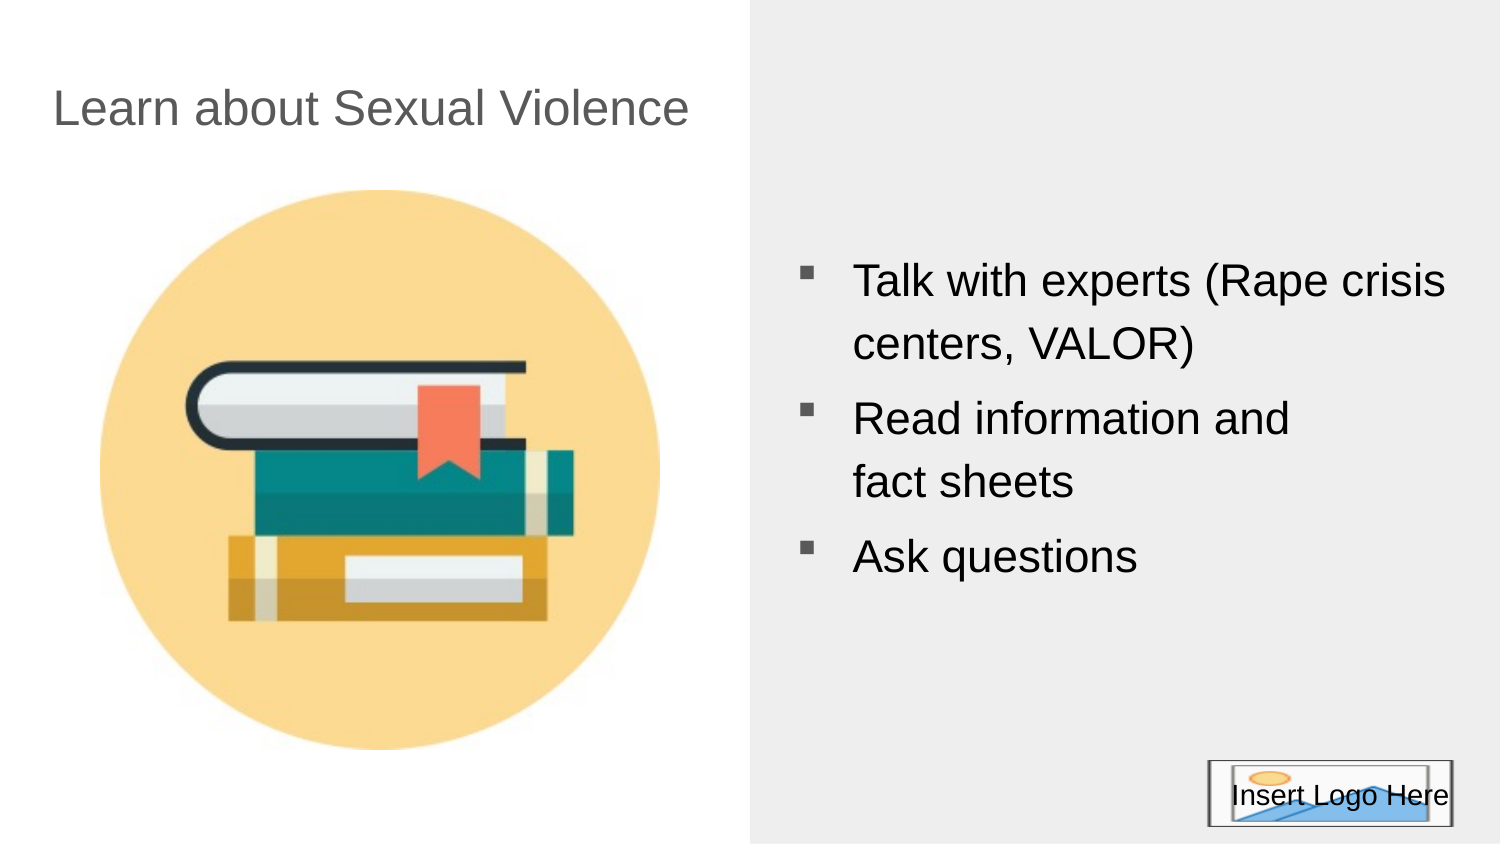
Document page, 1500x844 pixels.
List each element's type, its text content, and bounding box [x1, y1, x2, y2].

picture [1199, 757, 1463, 831]
picture [37, 188, 724, 752]
title Learn about Sexual Violence [37, 75, 722, 169]
list Talk with experts (Rape crisis centers, VALOR) Read information and fact sheets Ask questions [780, 75, 1463, 750]
